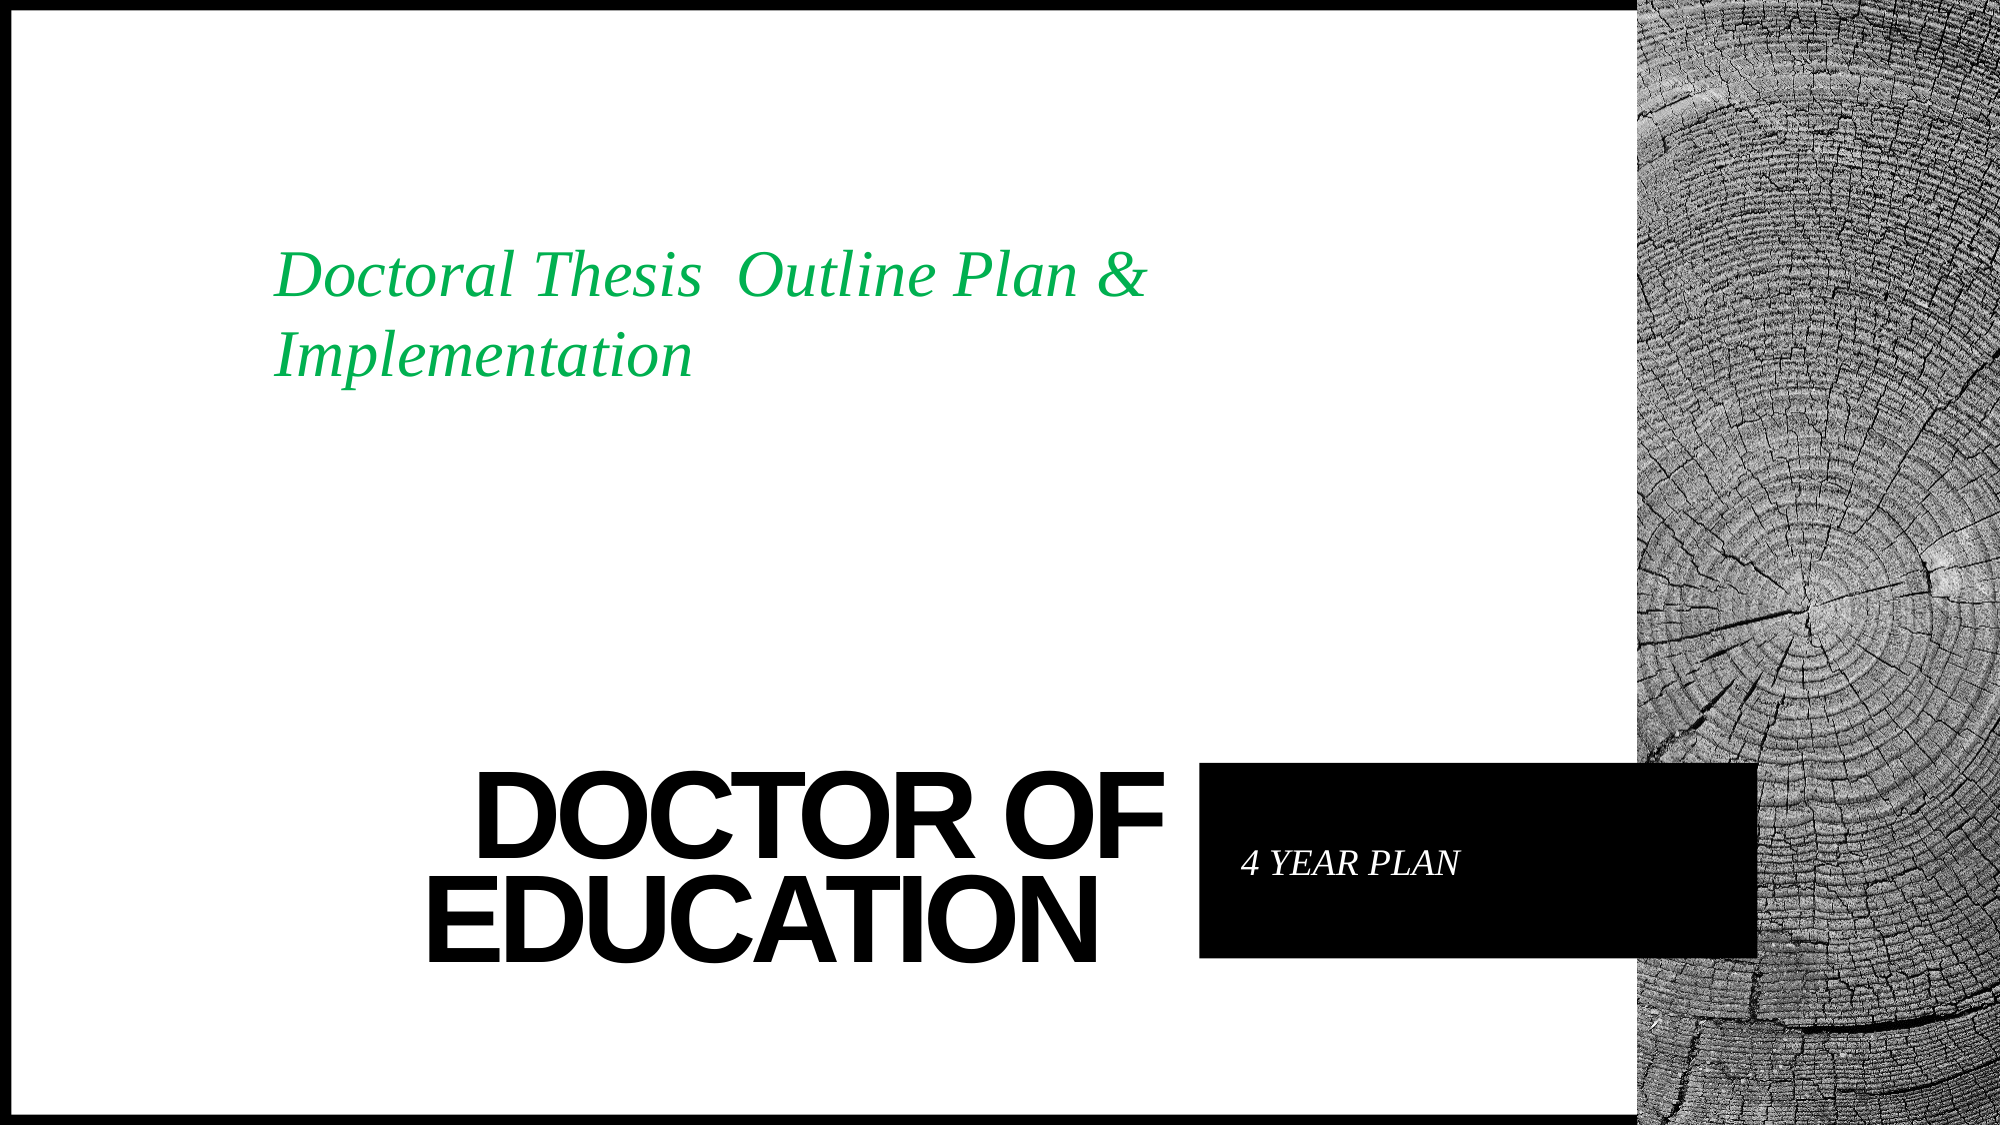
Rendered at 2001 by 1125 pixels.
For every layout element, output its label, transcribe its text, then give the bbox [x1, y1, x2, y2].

picture [1637, 0, 2000, 1125]
text_box Doctoral Thesis Outline Plan & Implementation [260, 222, 1419, 442]
title Doctor of Education [47, 712, 1163, 988]
subtitle 4 YEAR PLAN [1199, 762, 1637, 959]
